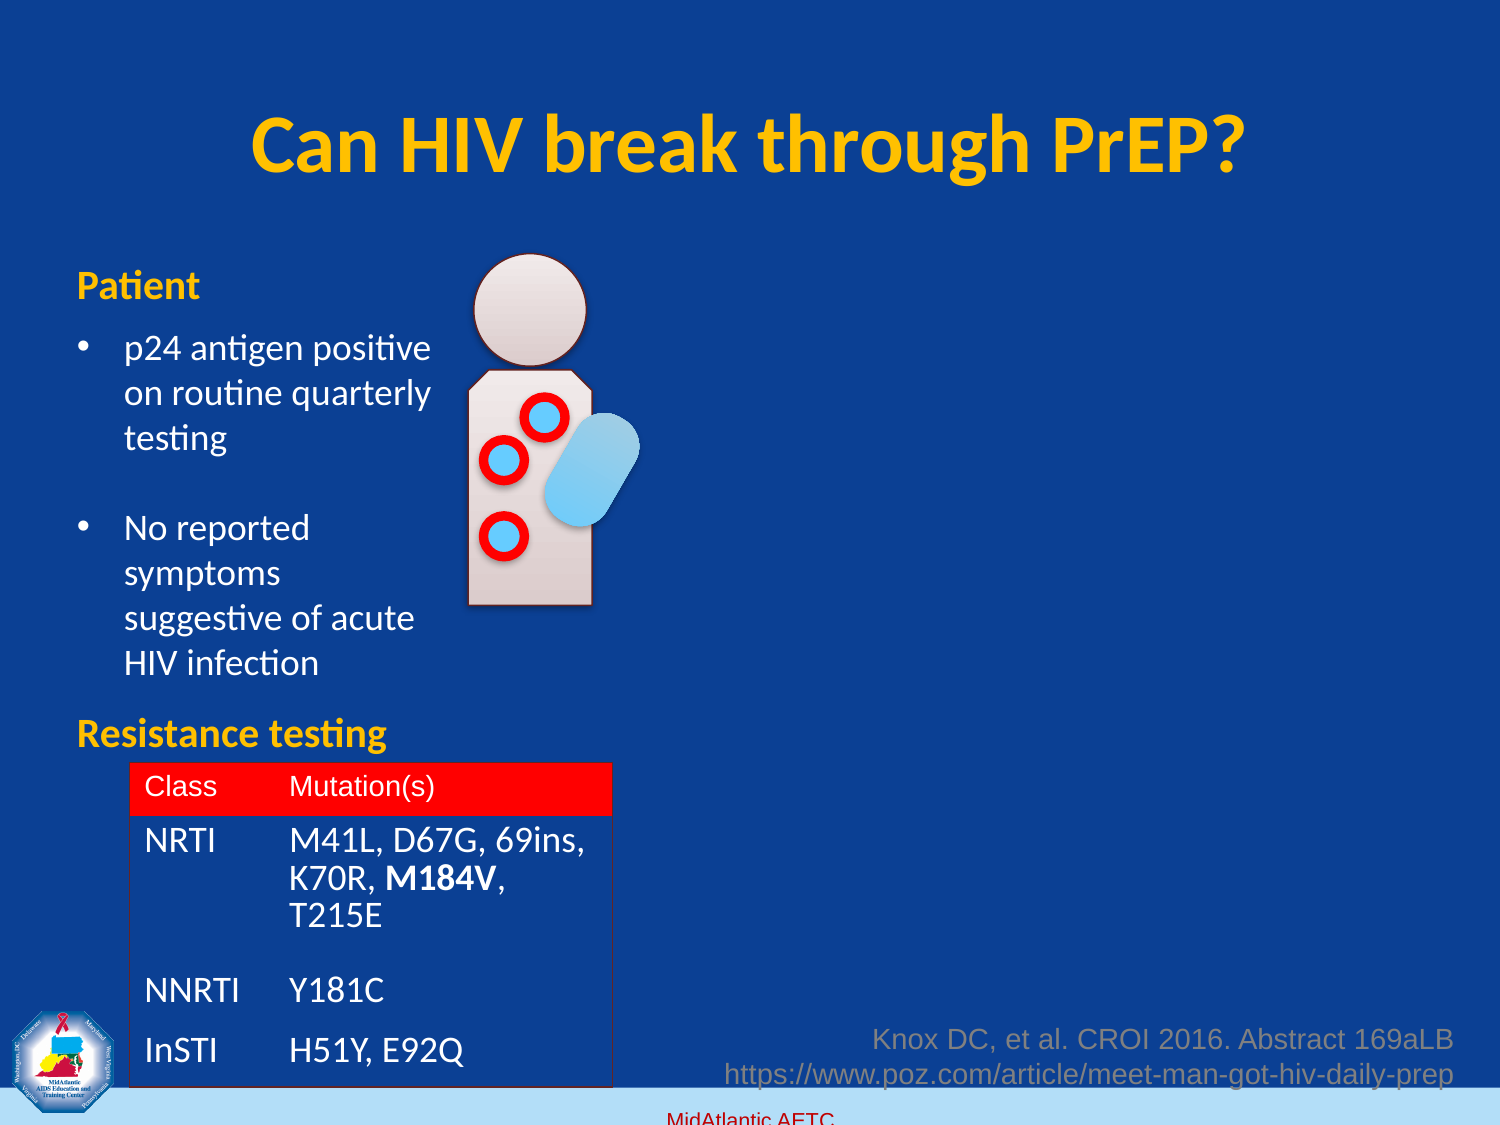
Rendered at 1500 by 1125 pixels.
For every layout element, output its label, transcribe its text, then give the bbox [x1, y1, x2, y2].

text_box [467, 253, 626, 606]
table_cell Y181C [274, 966, 612, 1027]
title Can HIV break through PrEP? [75, 45, 1425, 233]
table_cell InSTI [130, 1027, 274, 1086]
text_box Resistance testing [62, 698, 515, 763]
picture [12, 1011, 114, 1113]
table_header Mutation(s) [274, 763, 612, 816]
table_header Class [130, 763, 274, 816]
table_cell M41L, D67G, 69ins, K70R, M184V, T215E [274, 816, 612, 966]
text_box Knox DC, et al. CROI 2016. Abstract 169aLB https://www.poz.com/article/meet-man-got-hiv-daily-prep [559, 1012, 1471, 1098]
table_cell NNRTI [130, 966, 274, 1027]
table_cell NRTI [130, 816, 274, 966]
table_cell H51Y, E92Q [274, 1027, 612, 1086]
text_box Patient p24 antigen positive on routine quarterly testing No reported symptoms suggestive of acute HIV infection [62, 250, 456, 691]
